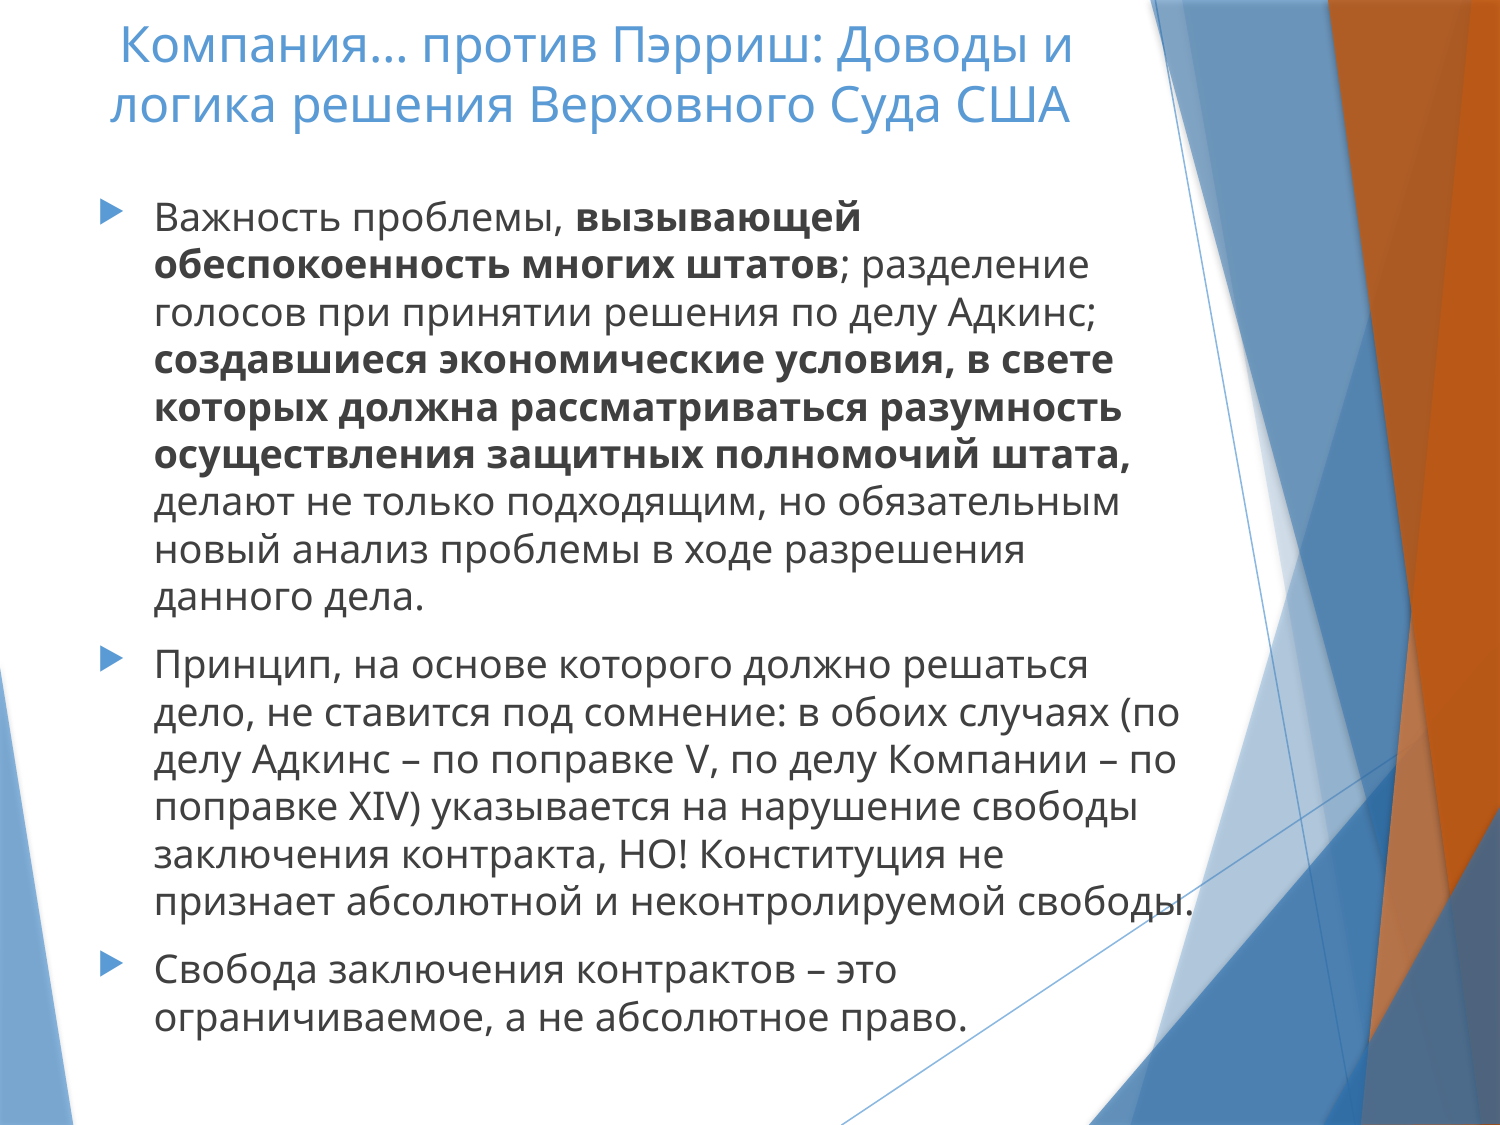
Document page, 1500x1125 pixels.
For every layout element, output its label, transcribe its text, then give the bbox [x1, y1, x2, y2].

title Компания… против Пэрриш: Доводы и логика решения Верховного Суда США [76, 5, 1118, 161]
list Важность проблемы, вызывающей обеспокоенность многих штатов; разделение голосов при принятии решения по делу Адкинс; создавшиеся экономические условия, в свете которых должна рассматриваться разумность осуществления защитных полномочий штата, делают не только подходящим, но обязательным новый анализ проблемы в ходе разрешения данного дела. Принцип, на основе которого должно решаться дело, не ставится под сомнение: в обоих случаях (по делу Адкинс – по поправке V, по делу Компании – по поправке XIV) указывается на нарушение свободы заключения контракта, НО! Конституция не признает абсолютной и неконтролируемой свободы. Свобода заключения контрактов – это ограничиваемое, а не абсолютное право. [82, 184, 1211, 1114]
